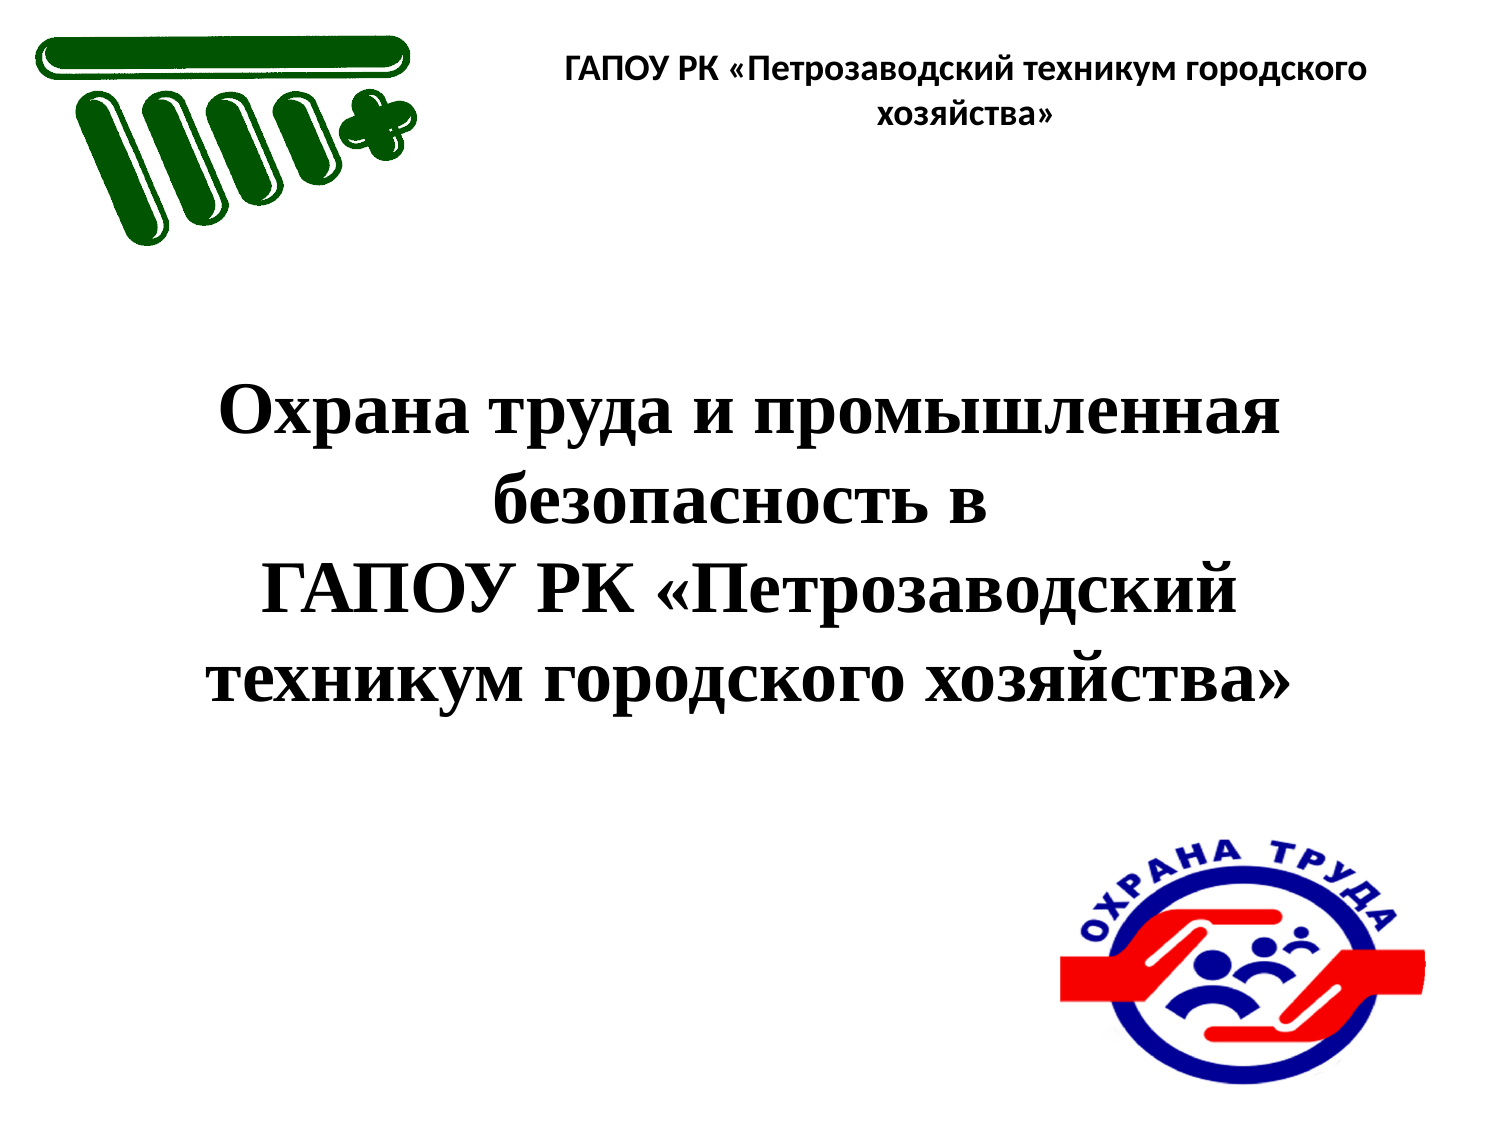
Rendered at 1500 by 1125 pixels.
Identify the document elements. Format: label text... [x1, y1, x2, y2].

title Охрана труда и промышленная безопасность в ГАПОУ РК «Петрозаводский техникум городского хозяйства» [112, 349, 1388, 727]
picture [34, 34, 417, 247]
text_box ГАПОУ РК «Петрозаводский техникум городского хозяйства» [456, 35, 1477, 140]
picture [972, 808, 1500, 1125]
